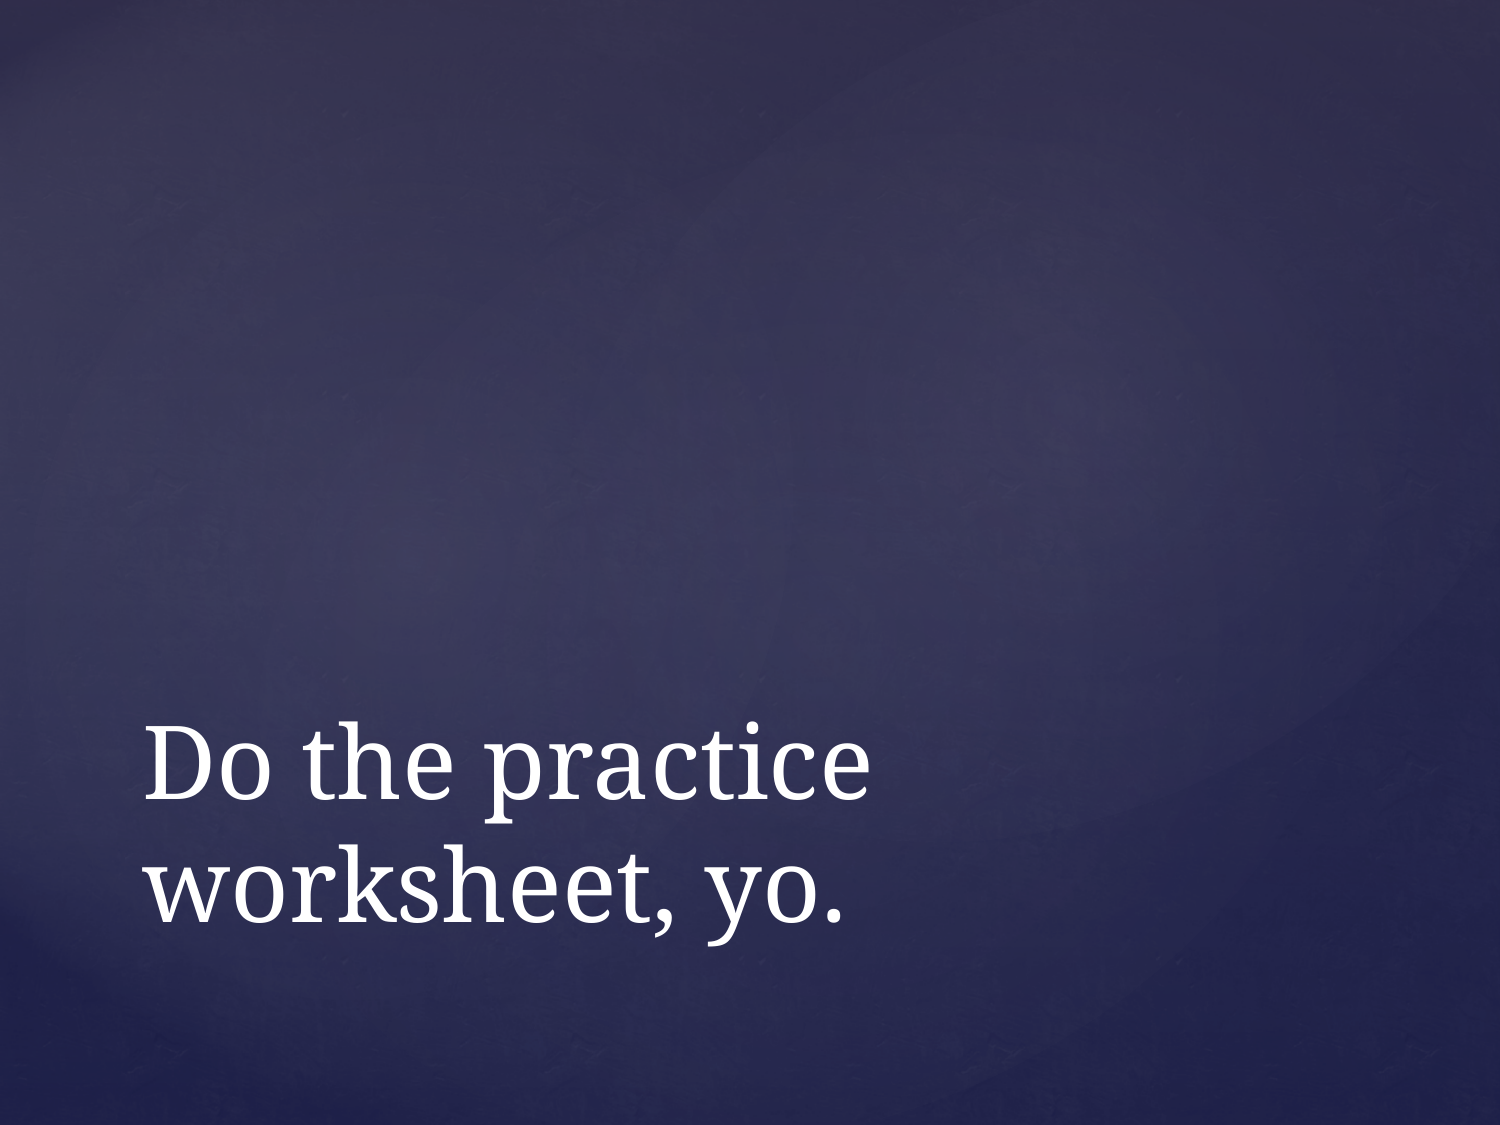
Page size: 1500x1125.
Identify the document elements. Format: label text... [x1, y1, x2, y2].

title Do the practice worksheet, yo. [127, 800, 1365, 950]
